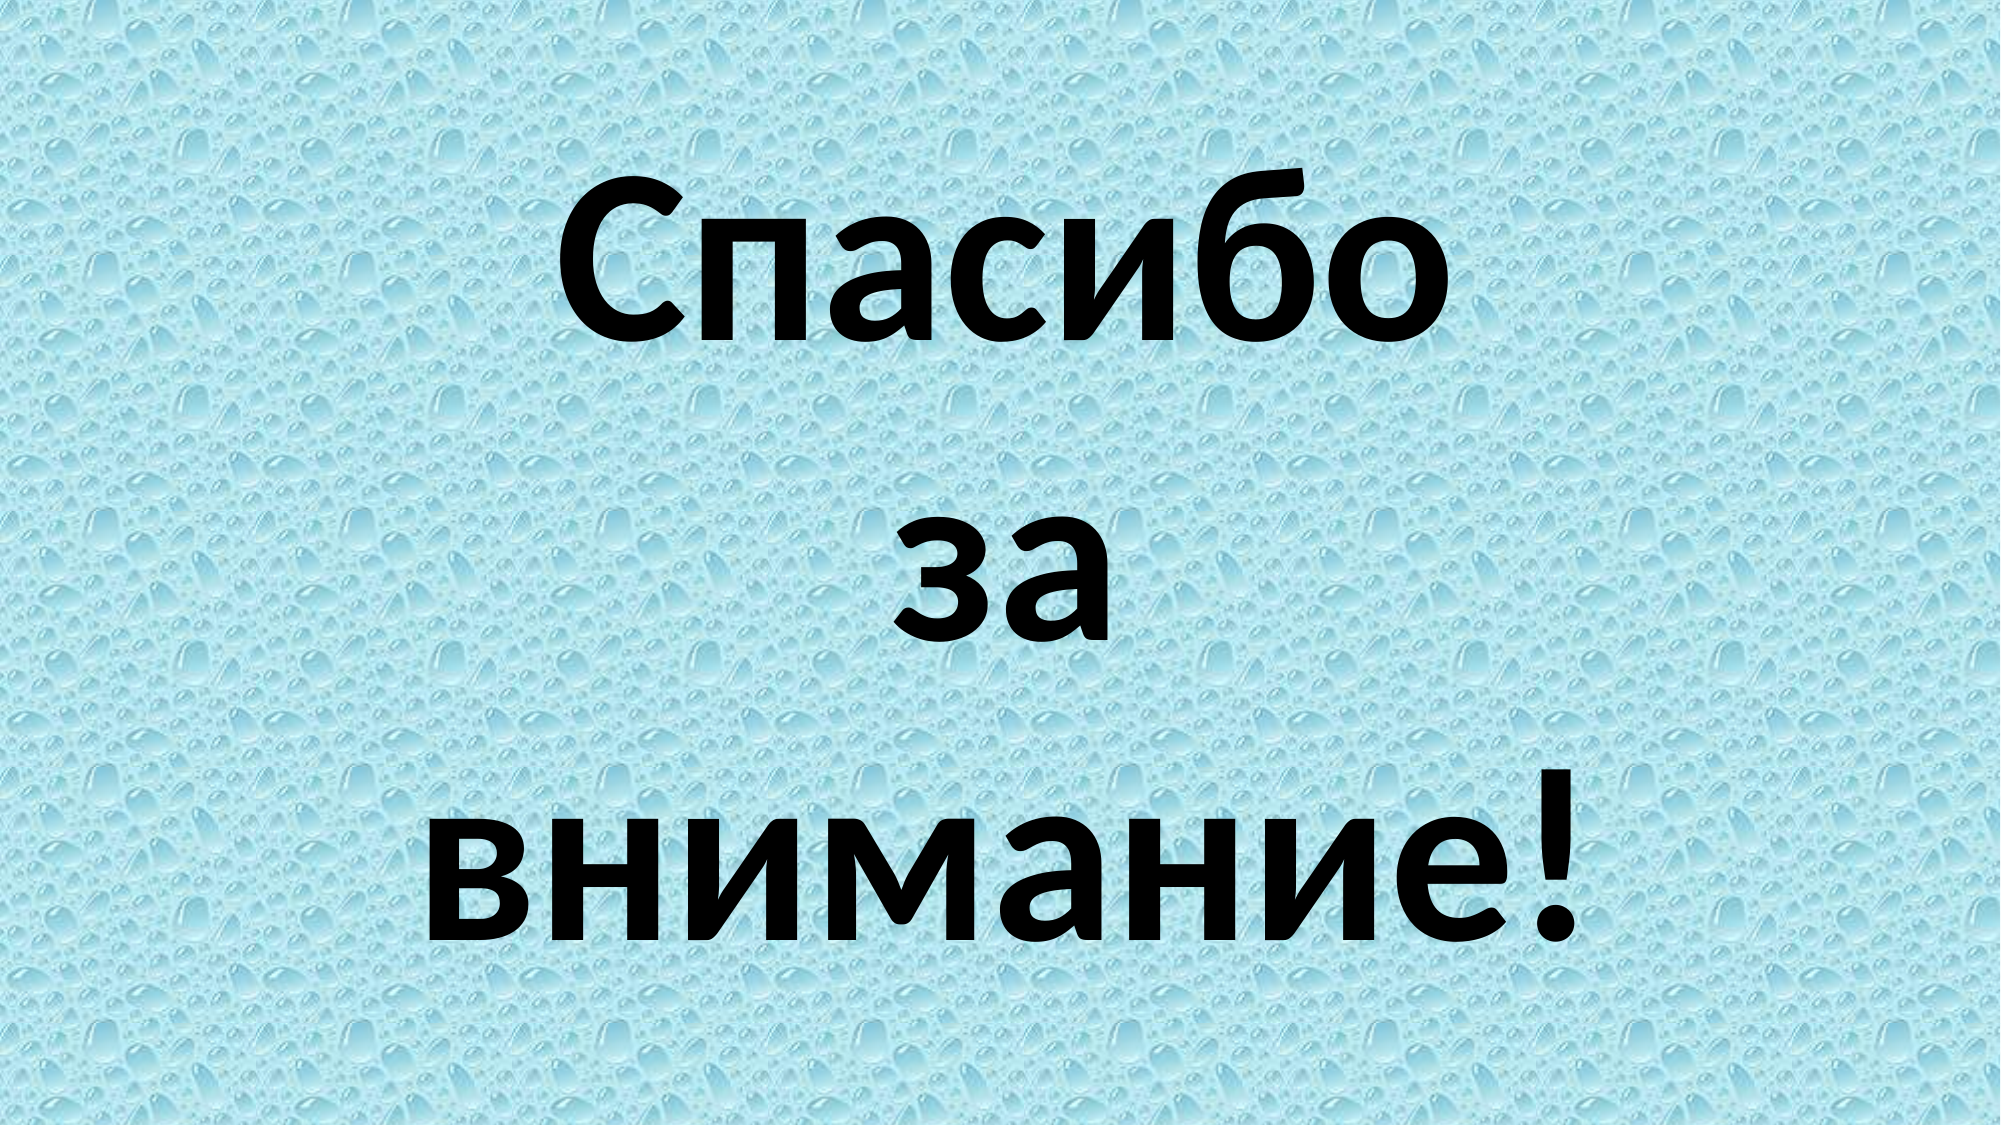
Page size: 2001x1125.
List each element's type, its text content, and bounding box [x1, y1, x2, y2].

picture [0, 0, 2001, 1125]
text_box Спасибо за внимание! [399, 83, 1613, 999]
